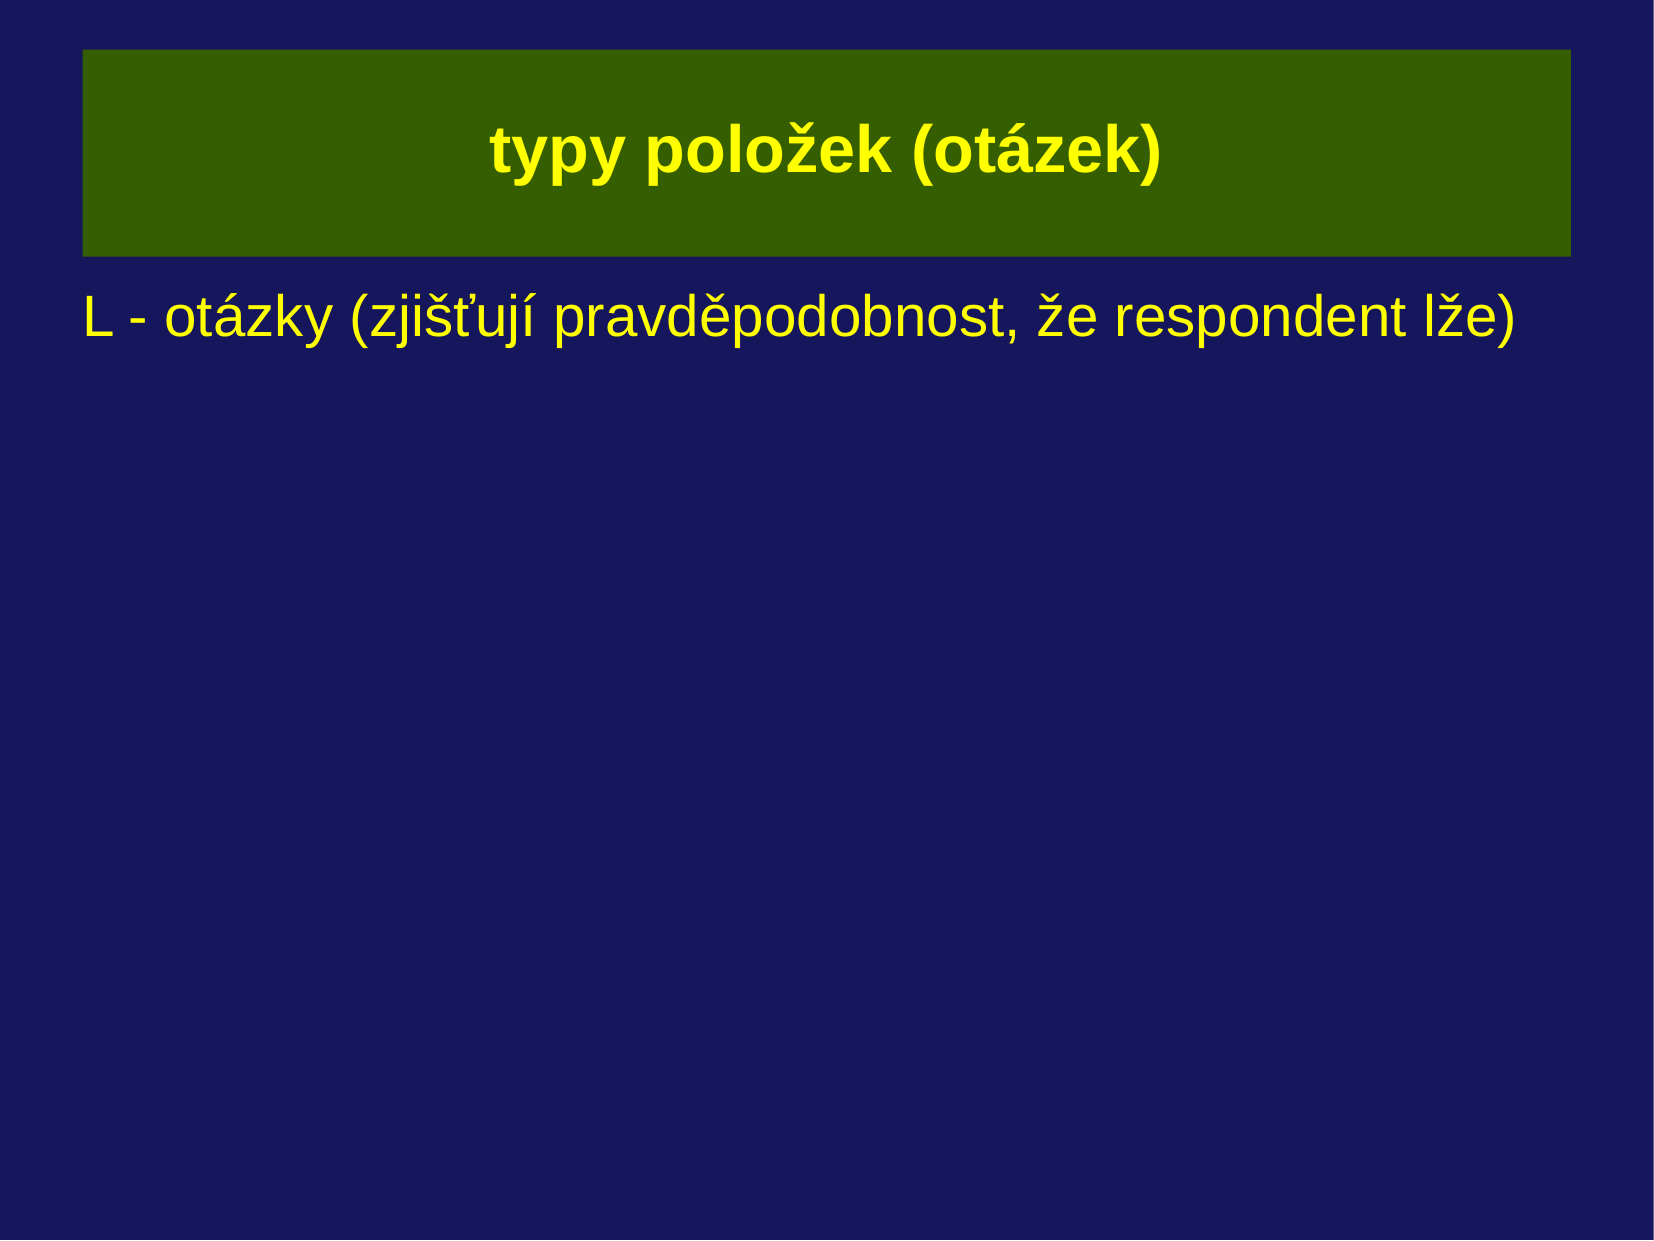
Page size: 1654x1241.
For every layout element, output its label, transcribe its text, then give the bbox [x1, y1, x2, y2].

list L - otázky (zjišťují pravděpodobnost, že respondent lže) [82, 290, 1571, 995]
title typy položek (otázek) [82, 49, 1571, 257]
